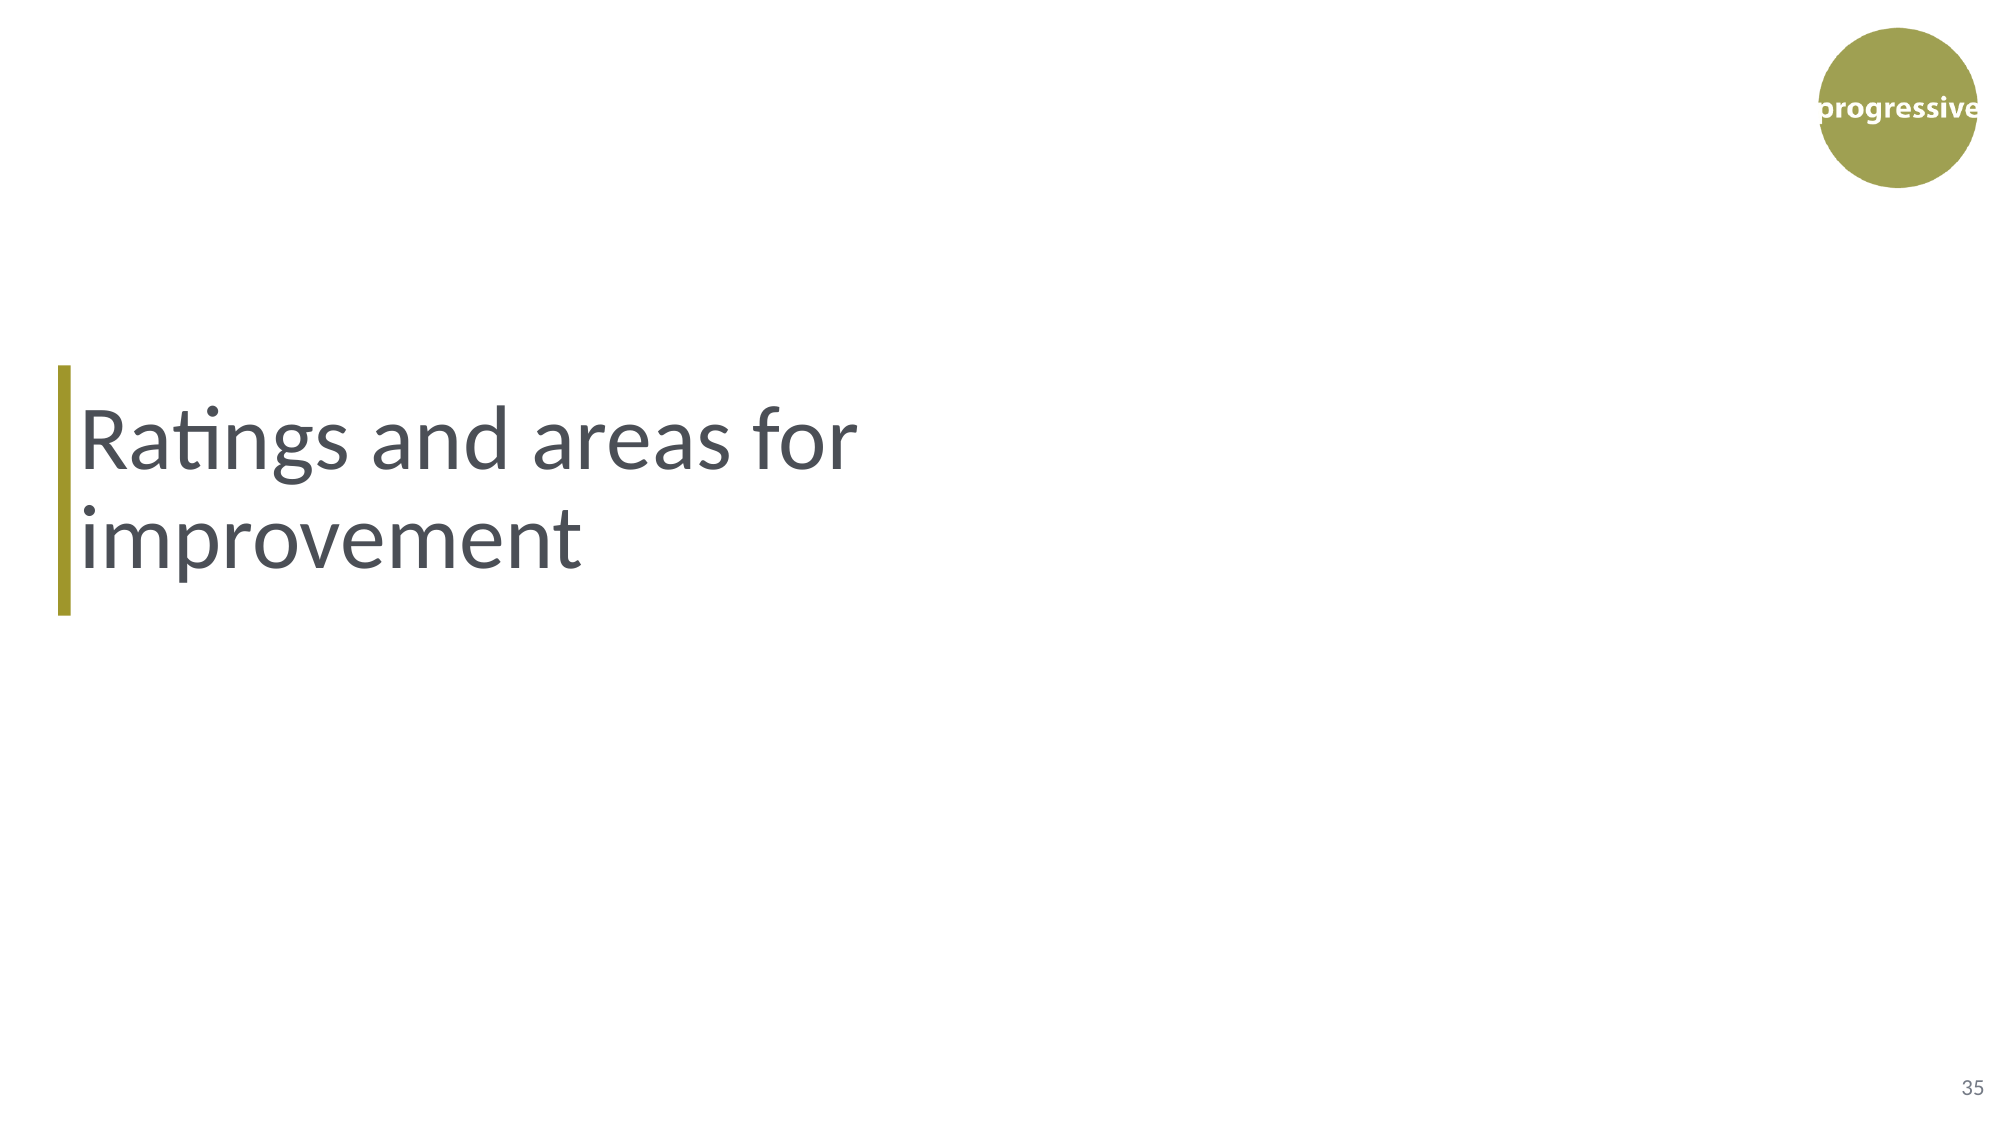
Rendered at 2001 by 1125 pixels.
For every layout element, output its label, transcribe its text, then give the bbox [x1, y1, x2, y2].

picture [1817, 27, 1978, 189]
slide_number 35 [1862, 1042, 2000, 1125]
title Ratings and areas for improvement [64, 363, 1136, 615]
